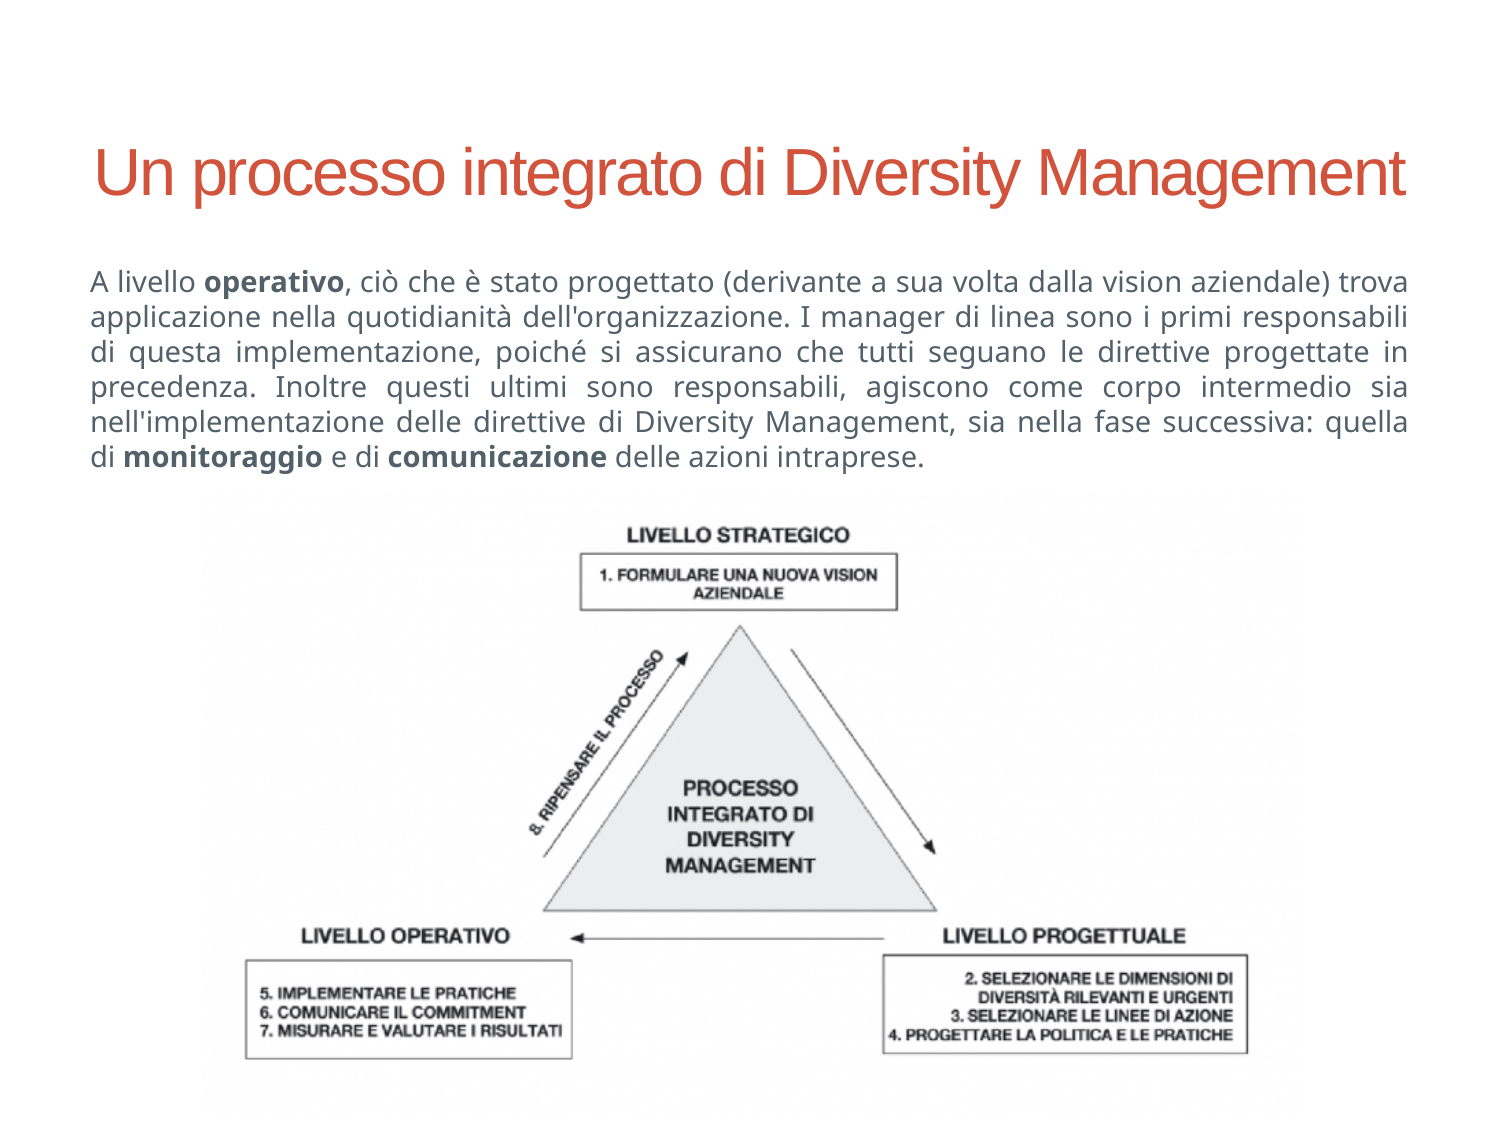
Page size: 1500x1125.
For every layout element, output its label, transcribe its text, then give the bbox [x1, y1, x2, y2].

picture [200, 489, 1299, 1116]
title Un processo integrato di Diversity Management [75, 87, 1425, 250]
list A livello operativo, ciò che è stato progettato (derivante a sua volta dalla vision aziendale) trova applicazione nella quotidianità dell'organizzazione. I manager di linea sono i primi responsabili di questa implementazione, poiché si assicurano che tutti seguano le direttive progettate in precedenza. Inoltre questi ultimi sono responsabili, agiscono come corpo intermedio sia nell'implementazione delle direttive di Diversity Management, sia nella fase successiva: quella di monitoraggio e di comunicazione delle azioni intraprese. [75, 255, 1425, 485]
